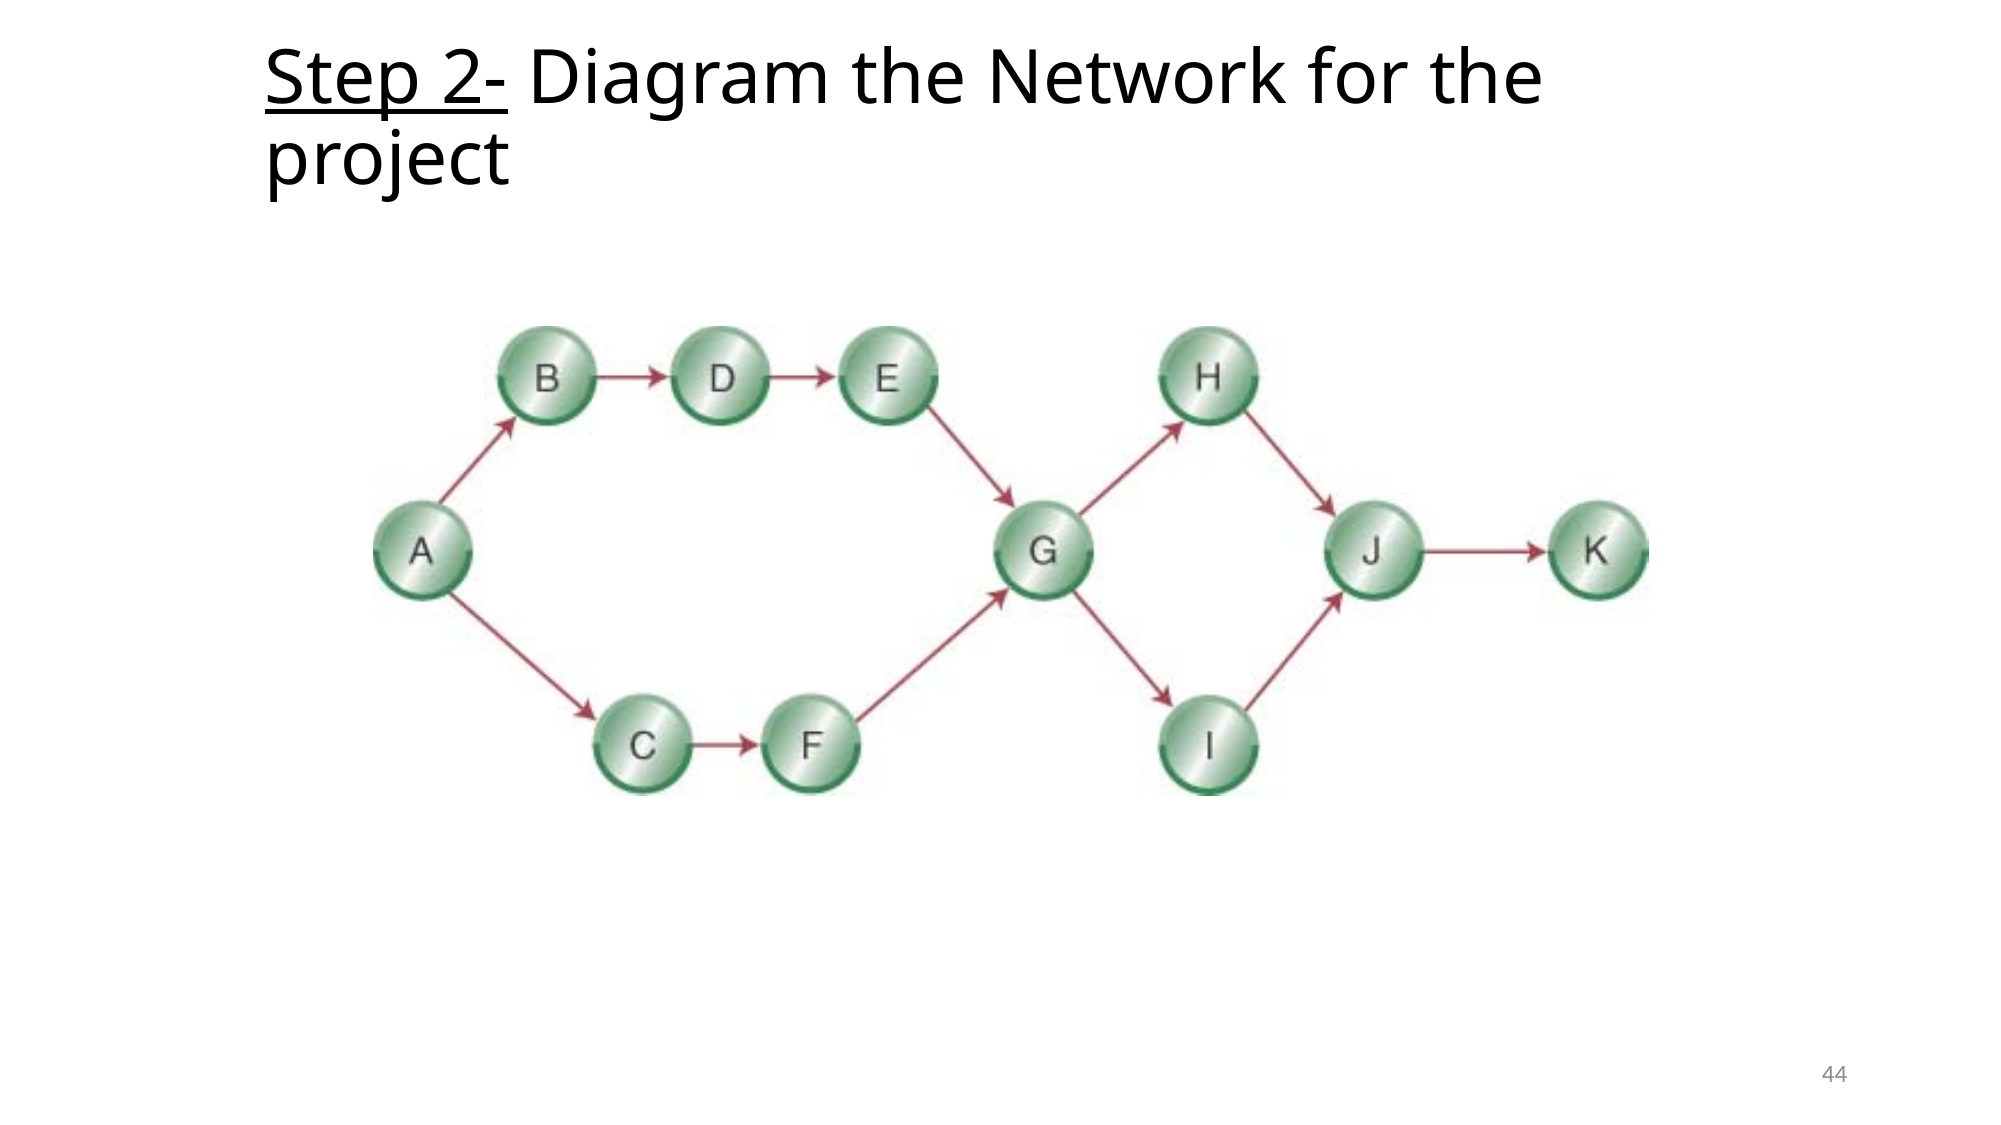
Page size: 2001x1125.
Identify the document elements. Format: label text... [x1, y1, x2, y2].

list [373, 326, 1649, 797]
slide_number 44 [1412, 1042, 1863, 1103]
title Step 2- Diagram the Network for the project [249, 54, 1750, 185]
